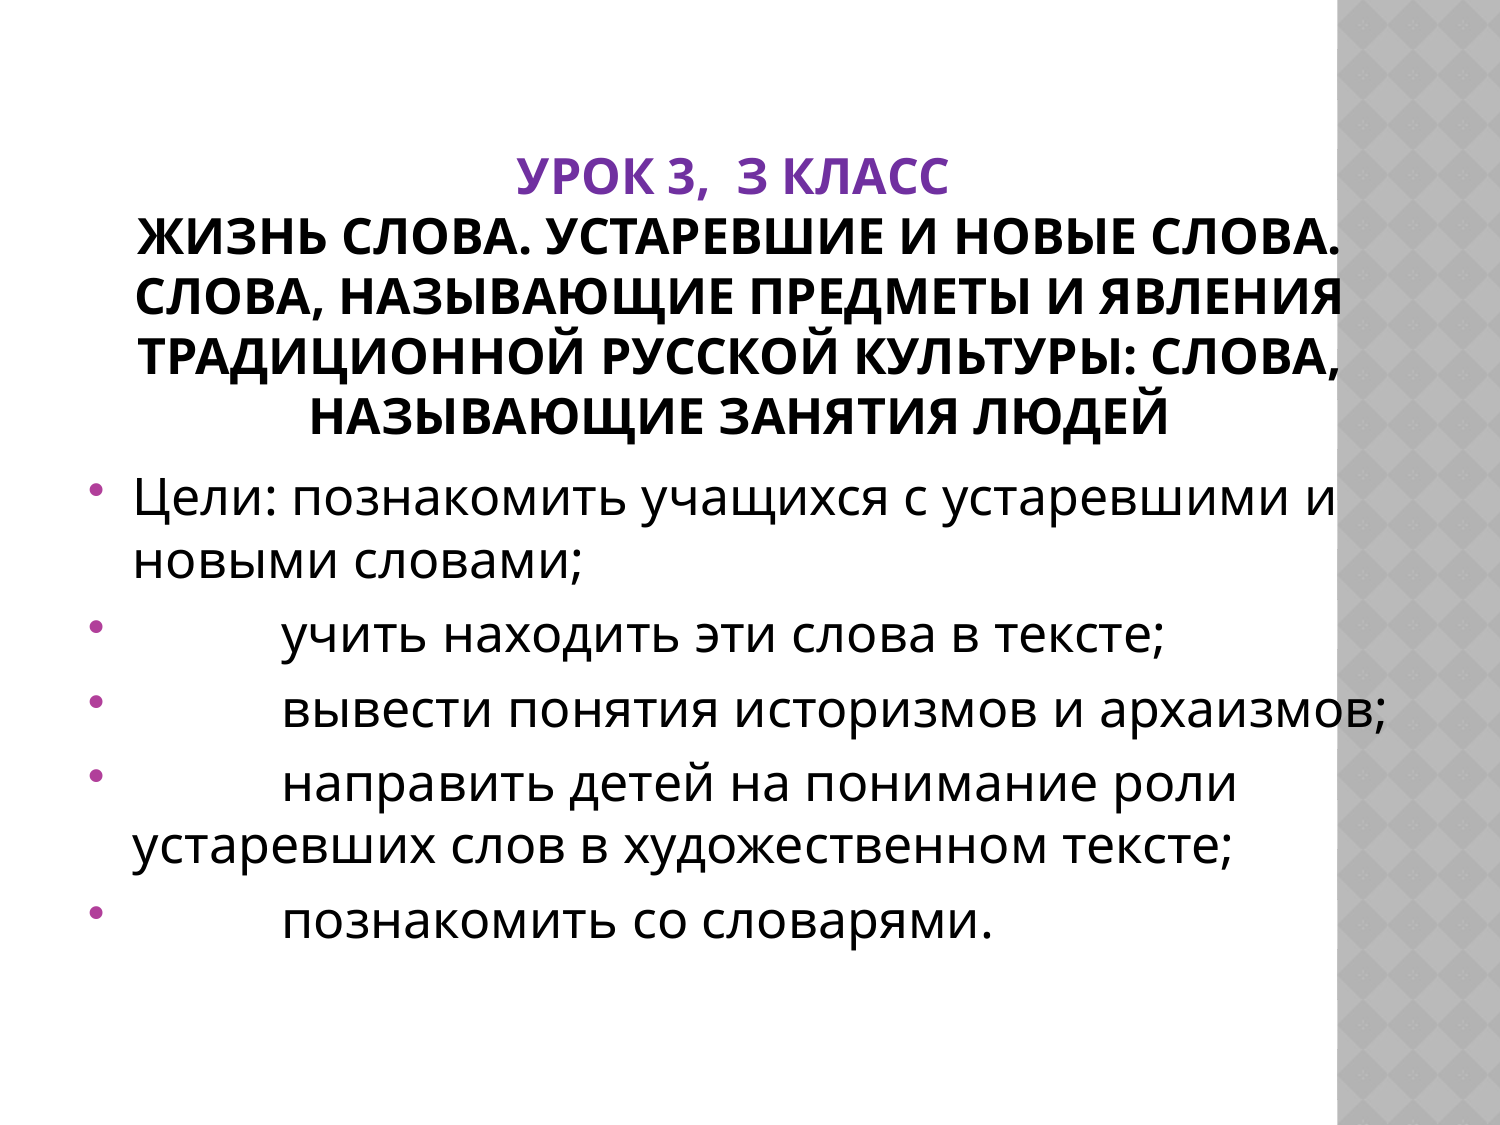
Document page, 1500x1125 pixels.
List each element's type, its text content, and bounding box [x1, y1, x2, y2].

title Урок 3, з класс Жизнь слова. Устаревшие и новые слова. Слова, называющие предметы и явления традиционной русской культуры: слова, называющие занятия людей [64, 19, 1415, 445]
list Цели: познакомить учащихся с устаревшими и новыми словами; учить находить эти слова в тексте; вывести понятия историзмов и архаизмов; направить детей на понимание роли устаревших слов в художественном тексте; познакомить со словарями. [75, 456, 1425, 1005]
